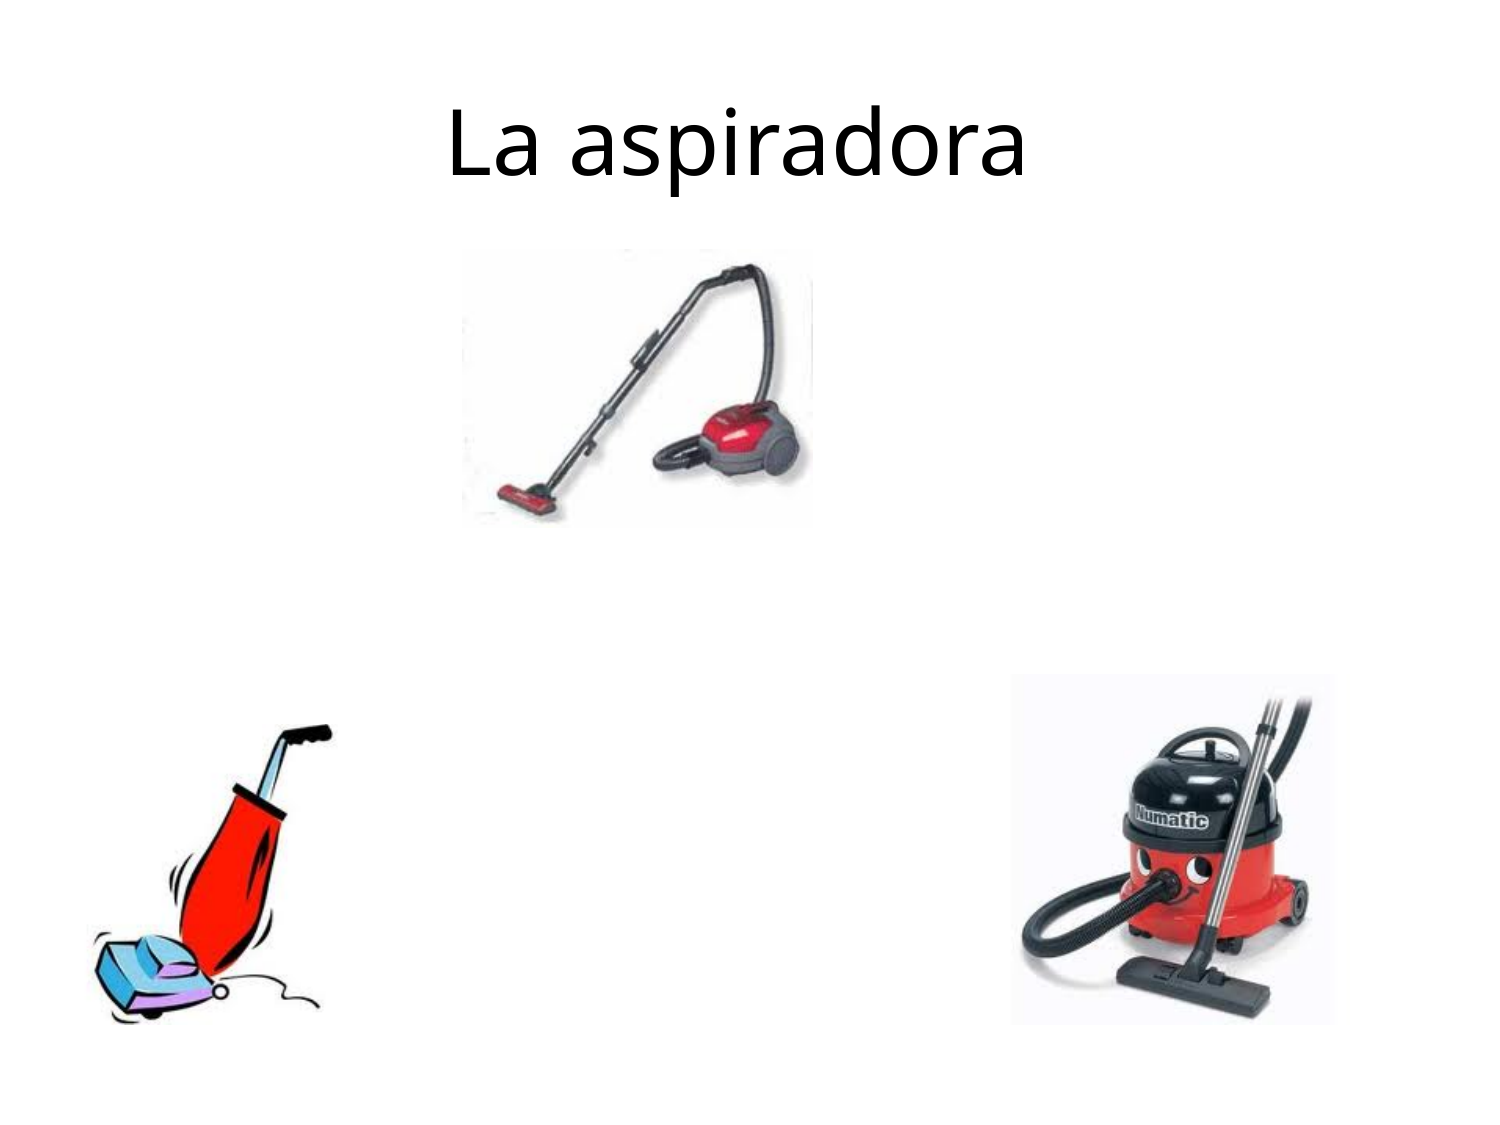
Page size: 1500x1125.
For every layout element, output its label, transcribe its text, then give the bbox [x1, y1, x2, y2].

picture [999, 674, 1351, 1026]
title La aspiradora [75, 45, 1425, 233]
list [62, 724, 363, 1026]
picture [462, 249, 813, 529]
